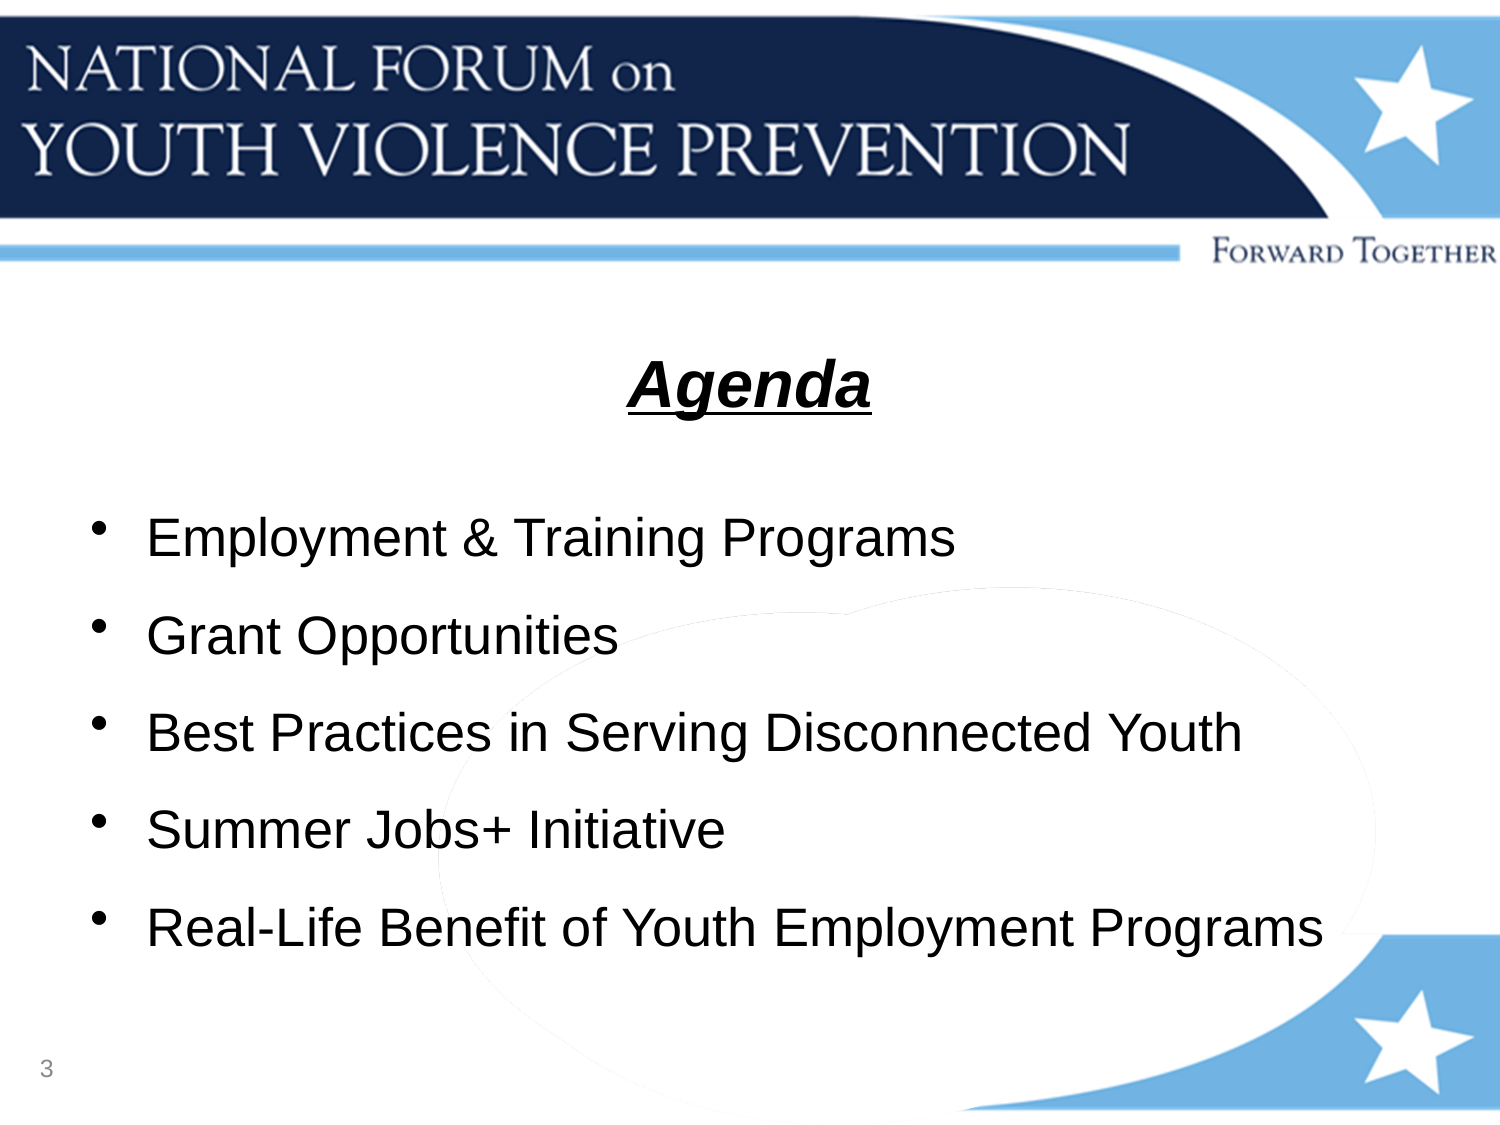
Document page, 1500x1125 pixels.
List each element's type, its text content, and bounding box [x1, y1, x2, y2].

text_box 3 [24, 1037, 375, 1098]
title Agenda [75, 299, 1425, 462]
picture [0, 0, 1500, 1125]
list Employment & Training Programs Grant Opportunities Best Practices in Serving Disconnected Youth Summer Jobs+ Initiative Real-Life Benefit of Youth Employment Programs [75, 462, 1425, 1025]
